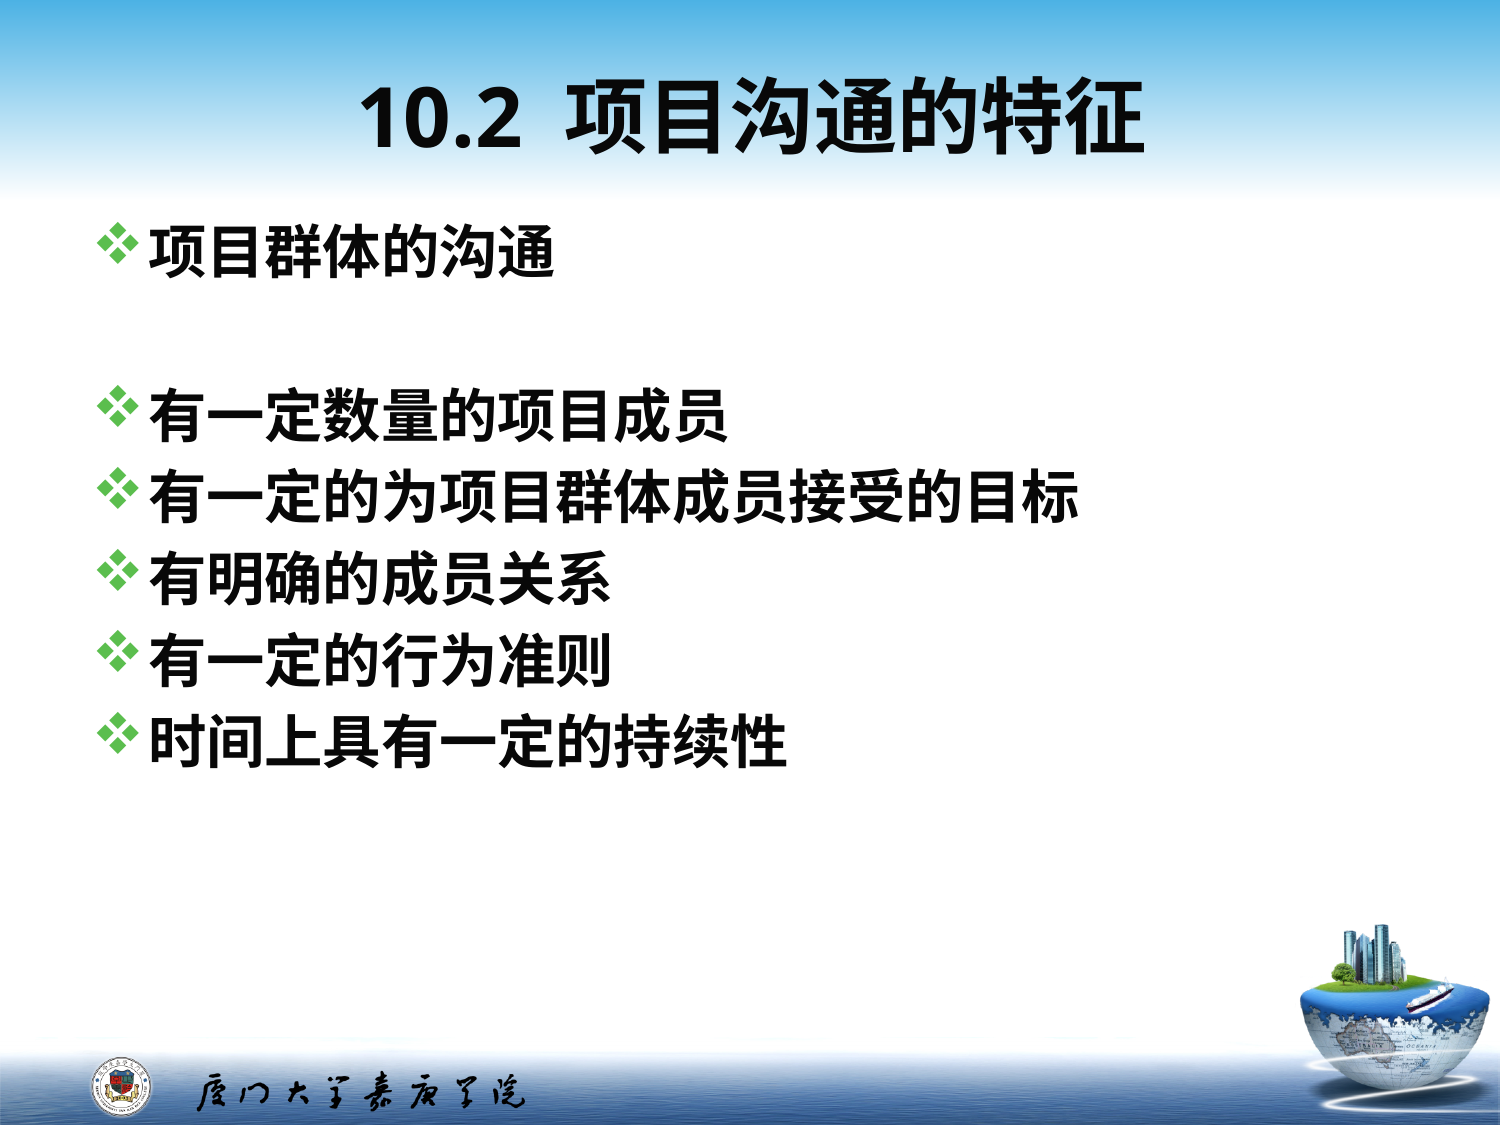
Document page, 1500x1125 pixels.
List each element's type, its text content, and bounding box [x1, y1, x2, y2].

title 10.2 项目沟通的特征 [76, 42, 1428, 186]
list 项目群体的沟通 有一定数量的项目成员 有一定的为项目群体成员接受的目标 有明确的成员关系 有一定的行为准则 时间上具有一定的持续性 [76, 207, 1428, 1034]
picture [0, 970, 1500, 1125]
